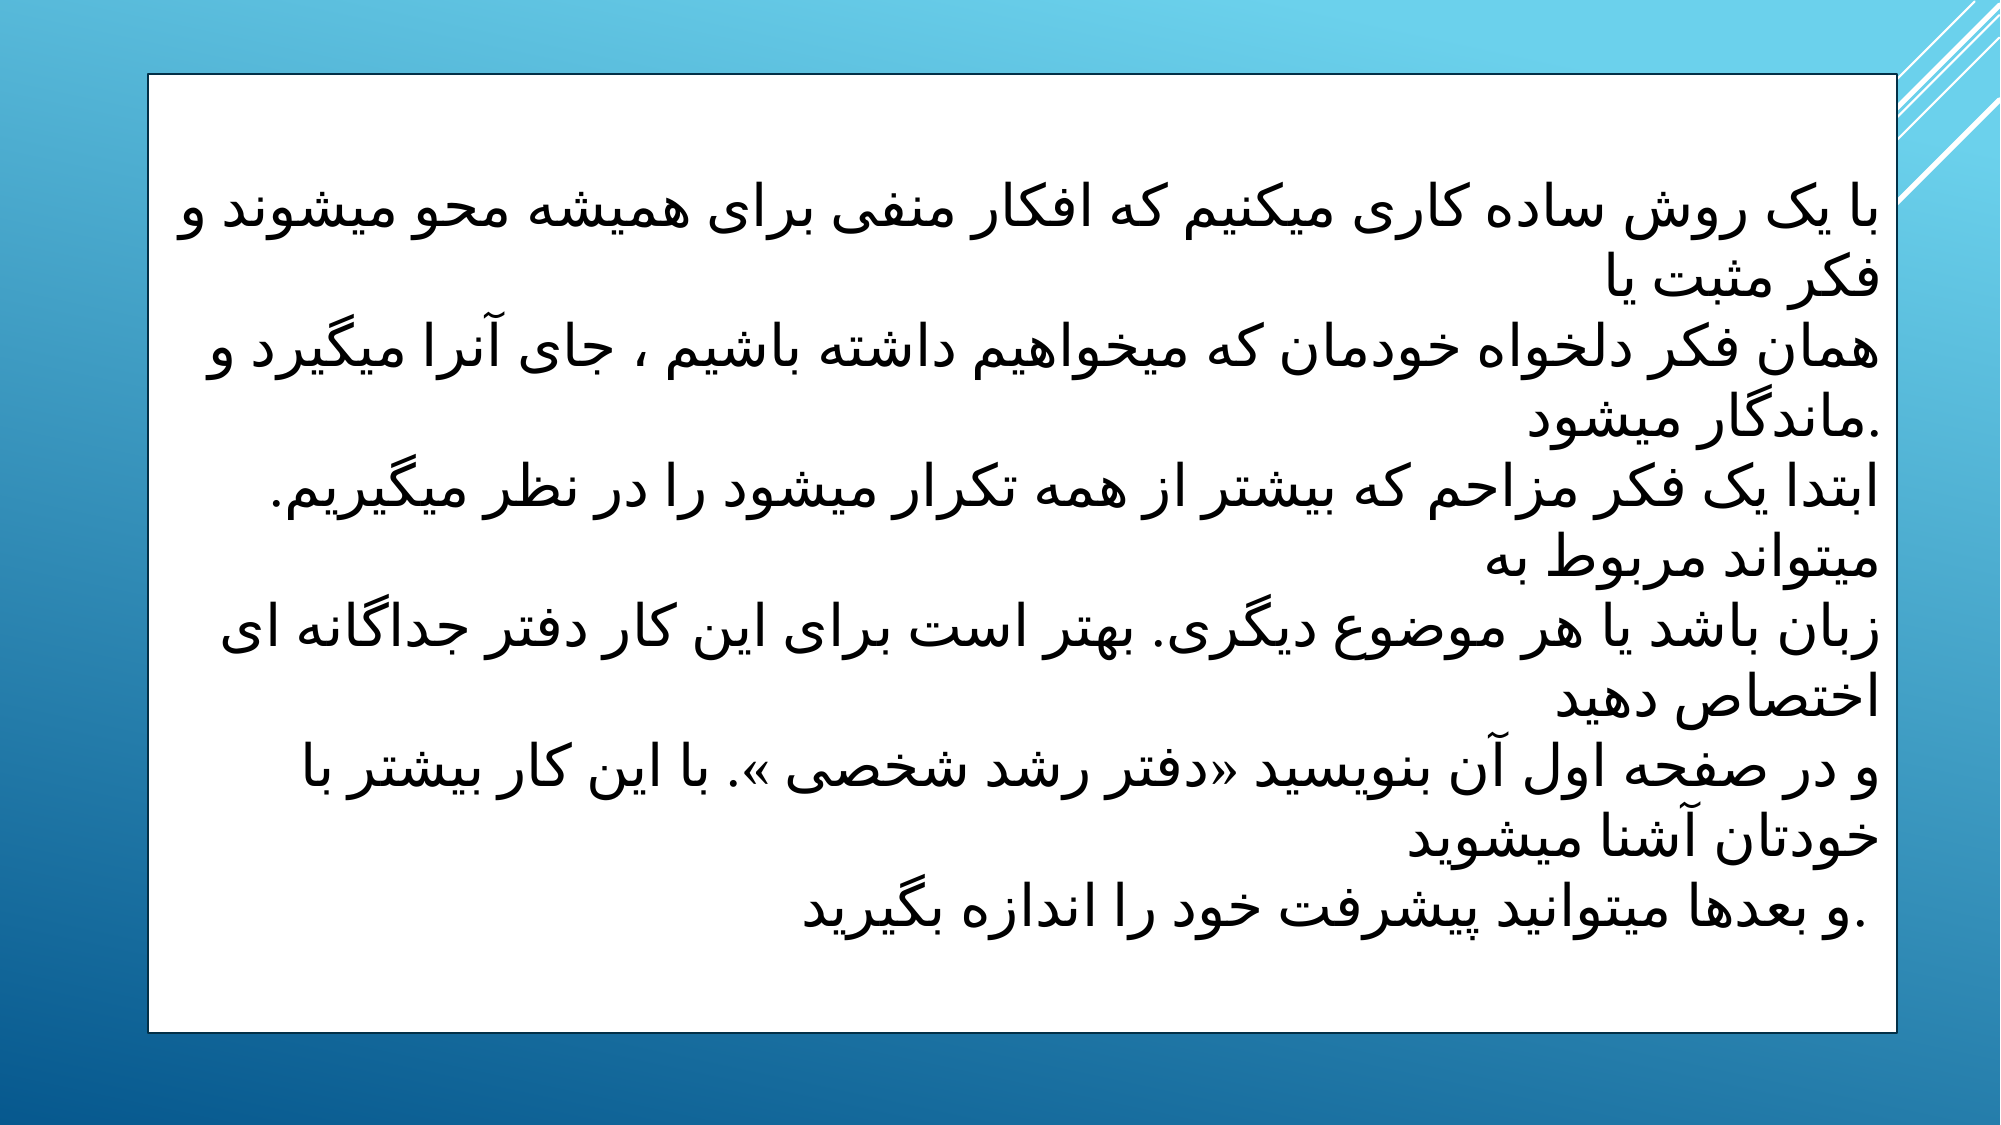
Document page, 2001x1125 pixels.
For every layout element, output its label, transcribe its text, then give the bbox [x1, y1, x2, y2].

text_box با یک روش ساده کاری میکنیم که افکار منفی برای همیشه محو میشوند و فکر مثبت یا همان فکر دلخواه خودمان که میخواهیم داشته باشیم ، جای آنرا میگیرد و ماندگار میشود. ابتدا یک فکر مزاحم که بیشتر از همه تکرار میشود را در نظر میگیریم. میتواند مربوط به زبان باشد یا هر موضوع دیگری. بهتر است برای این کار دفتر جداگانه ای اختصاص دهید و در صفحه اول آن بنویسید «دفتر رشد شخصی ». با این کار بیشتر با خودتان آشنا میشوید و بعدها میتوانید پیشرفت خود را اندازه بگیرید. [147, 73, 1898, 1034]
